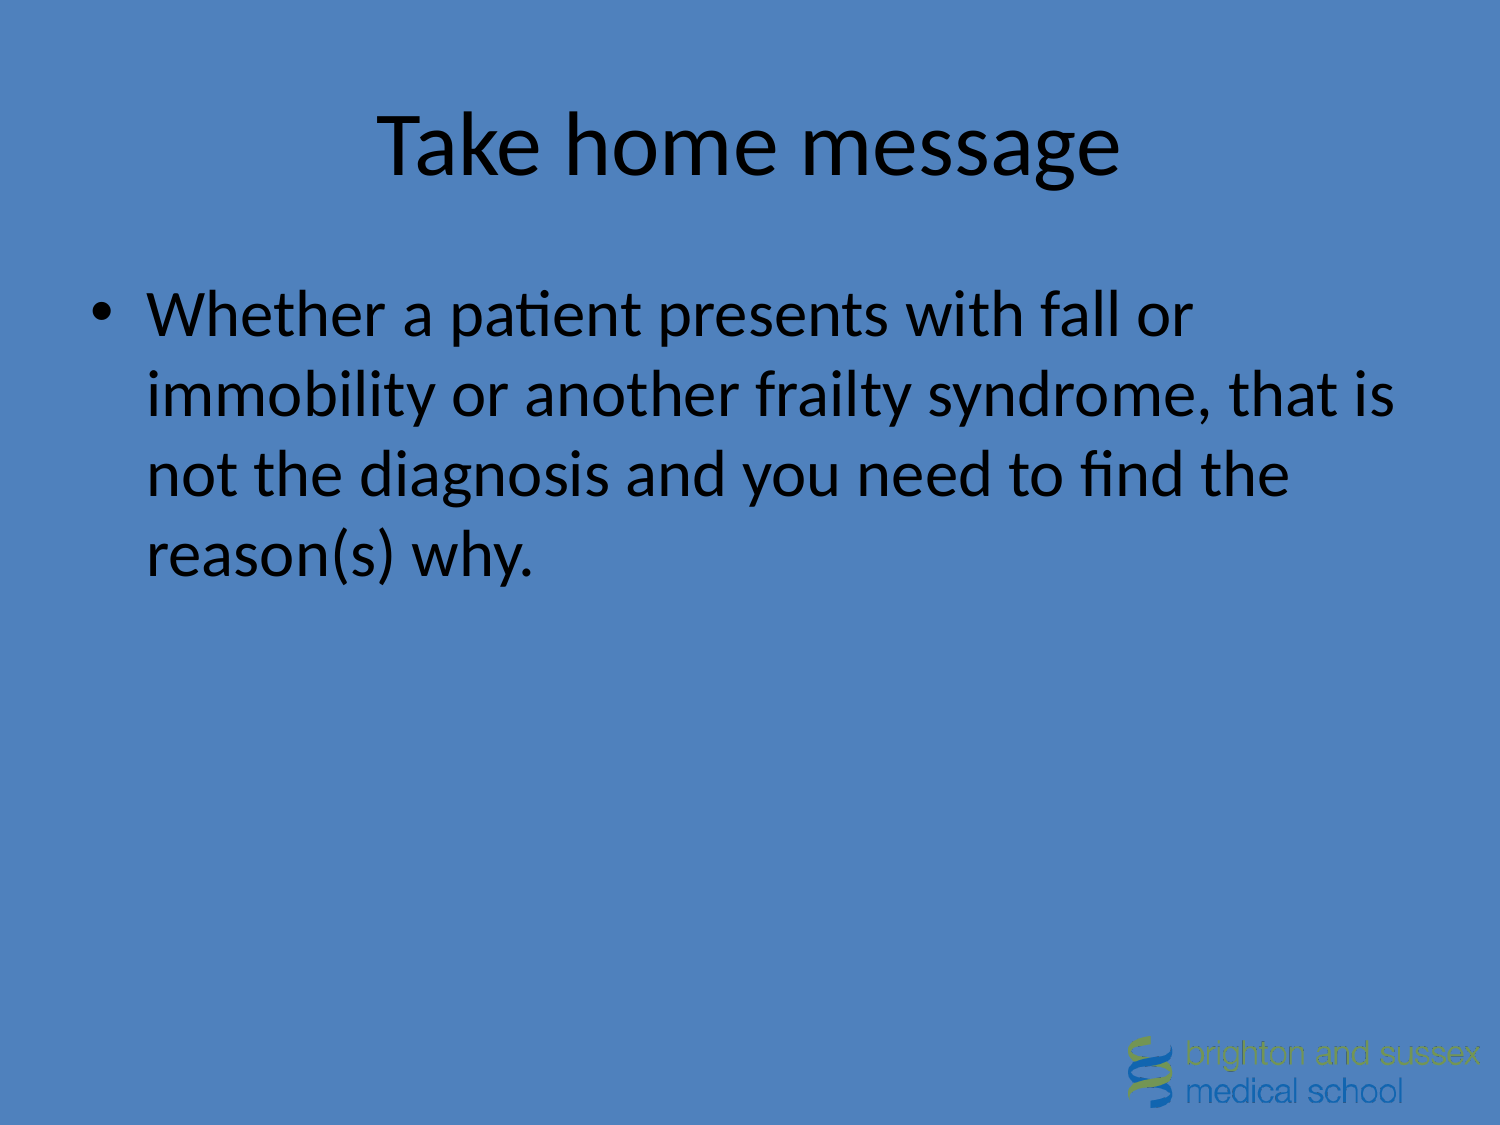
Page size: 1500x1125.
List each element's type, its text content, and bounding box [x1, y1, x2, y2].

list Whether a patient presents with fall or immobility or another frailty syndrome, that is not the diagnosis and you need to find the reason(s) why. [75, 262, 1425, 1005]
title Take home message [75, 45, 1425, 233]
picture [1128, 1036, 1480, 1108]
